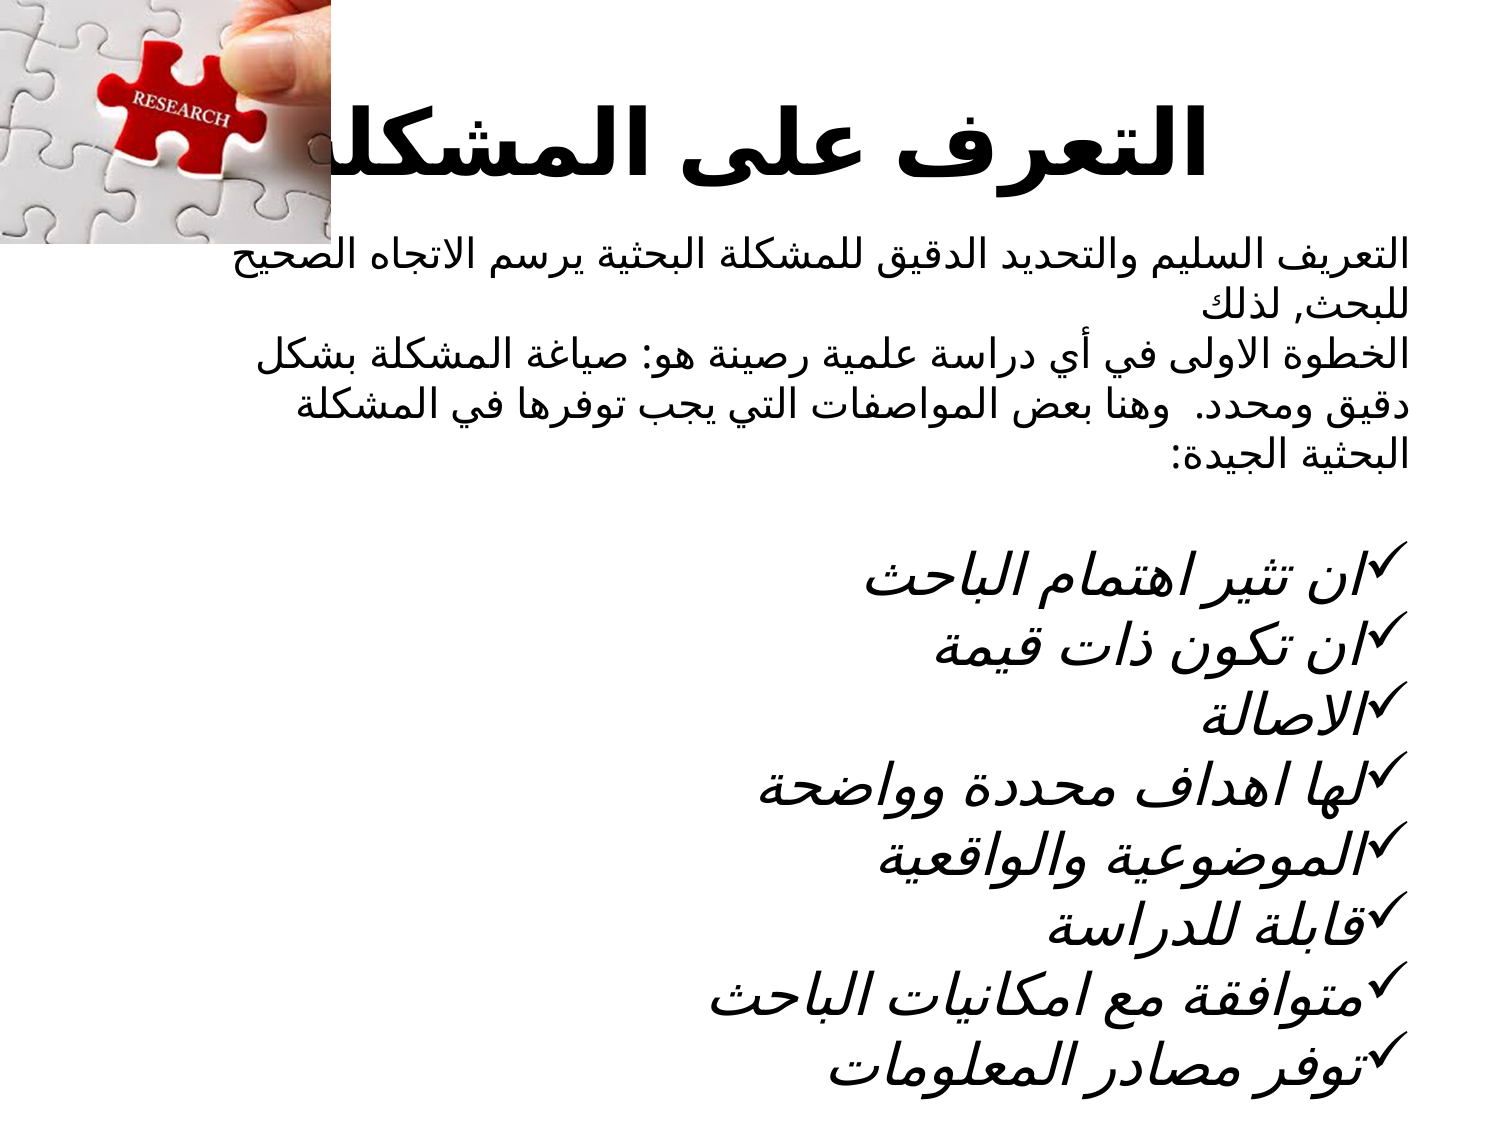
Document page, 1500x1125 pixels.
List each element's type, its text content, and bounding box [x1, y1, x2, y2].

title التعرف على المشكلة [335, 45, 1425, 219]
text_box التعريف السليم والتحديد الدقيق للمشكلة البحثية يرسم الاتجاه الصحيح للبحث, لذلك الخطوة الاولى في أي دراسة علمية رصينة هو: صياغة المشكلة بشكل دقيق ومحدد. وهنا بعض المواصفات التي يجب توفرها في المشكلة البحثية الجيدة: ان تثير اهتمام الباحث ان تكون ذات قيمة الاصالة لها اهداف محددة وواضحة الموضوعية والواقعية قابلة للدراسة متوافقة مع امكانيات الباحث توفر مصادر المعلومات [197, 219, 1427, 1125]
picture [0, 0, 331, 244]
